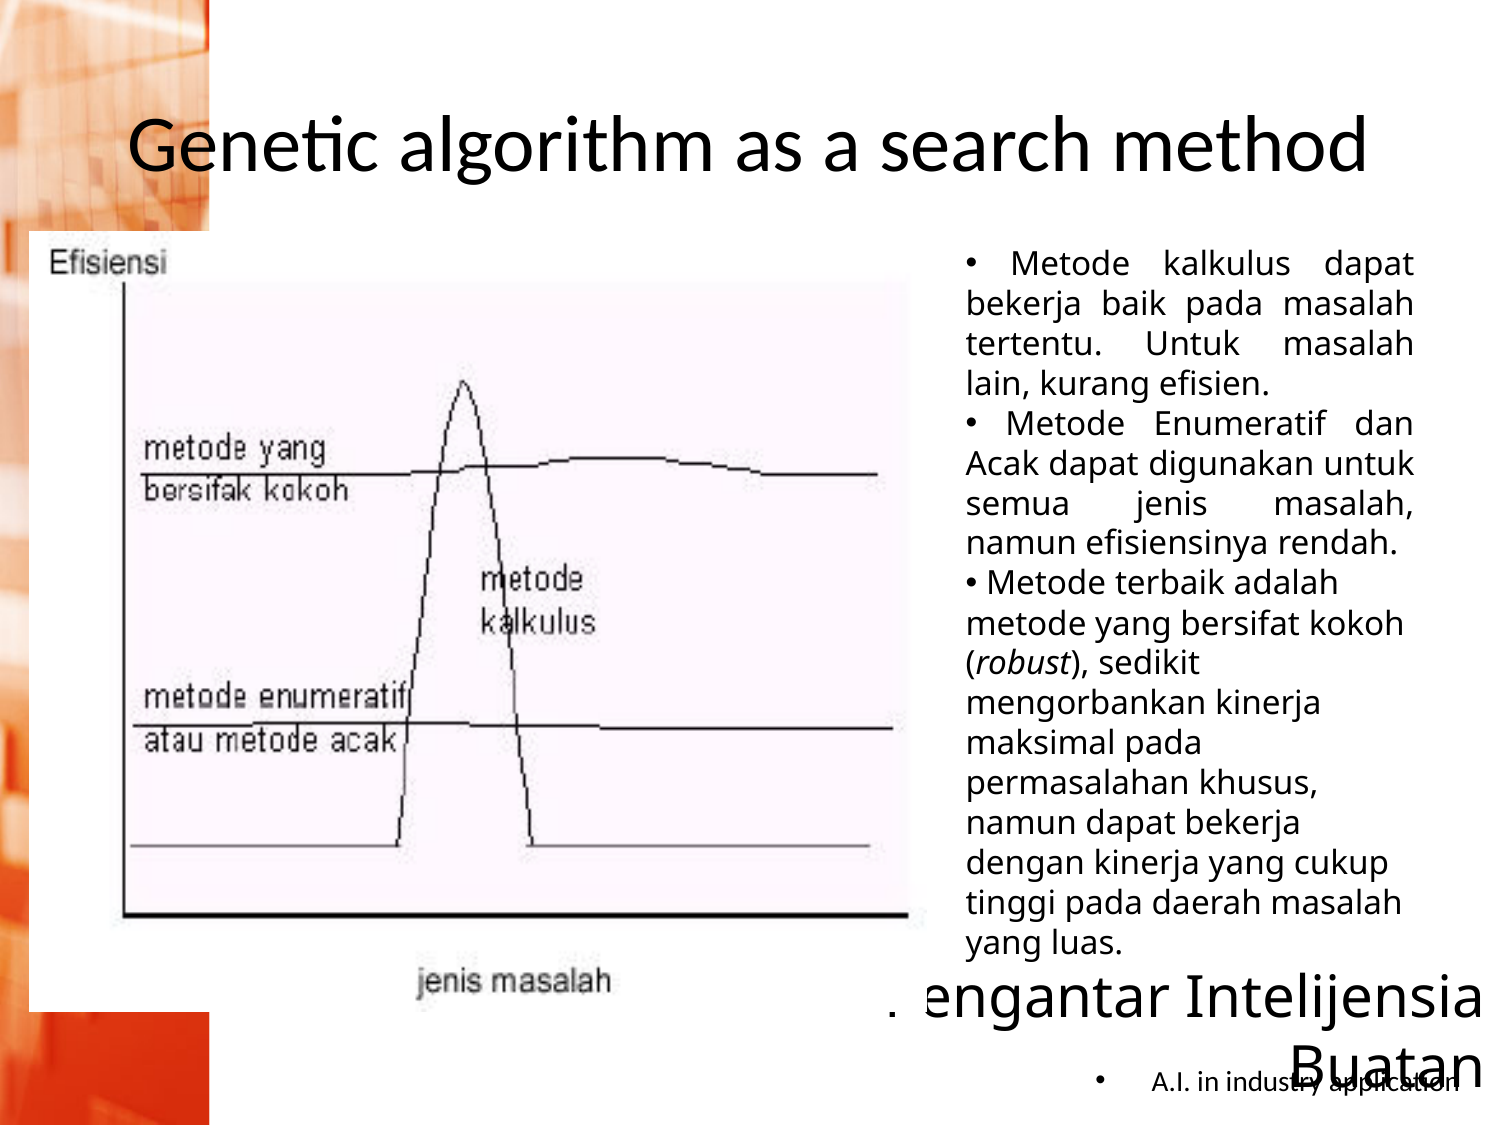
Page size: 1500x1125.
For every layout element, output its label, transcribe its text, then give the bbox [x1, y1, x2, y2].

picture [0, 0, 1102, 1125]
title Genetic algorithm as a search method [75, 45, 1425, 233]
text_box Metode kalkulus dapat bekerja baik pada masalah tertentu. Untuk masalah lain, kurang efisien. Metode Enumeratif dan Acak dapat digunakan untuk semua jenis masalah, namun efisiensinya rendah. Metode terbaik adalah metode yang bersifat kokoh (robust), sedikit mengorbankan kinerja maksimal pada permasalahan khusus, namun dapat bekerja dengan kinerja yang cukup tinggi pada daerah masalah yang luas. [950, 234, 1430, 969]
